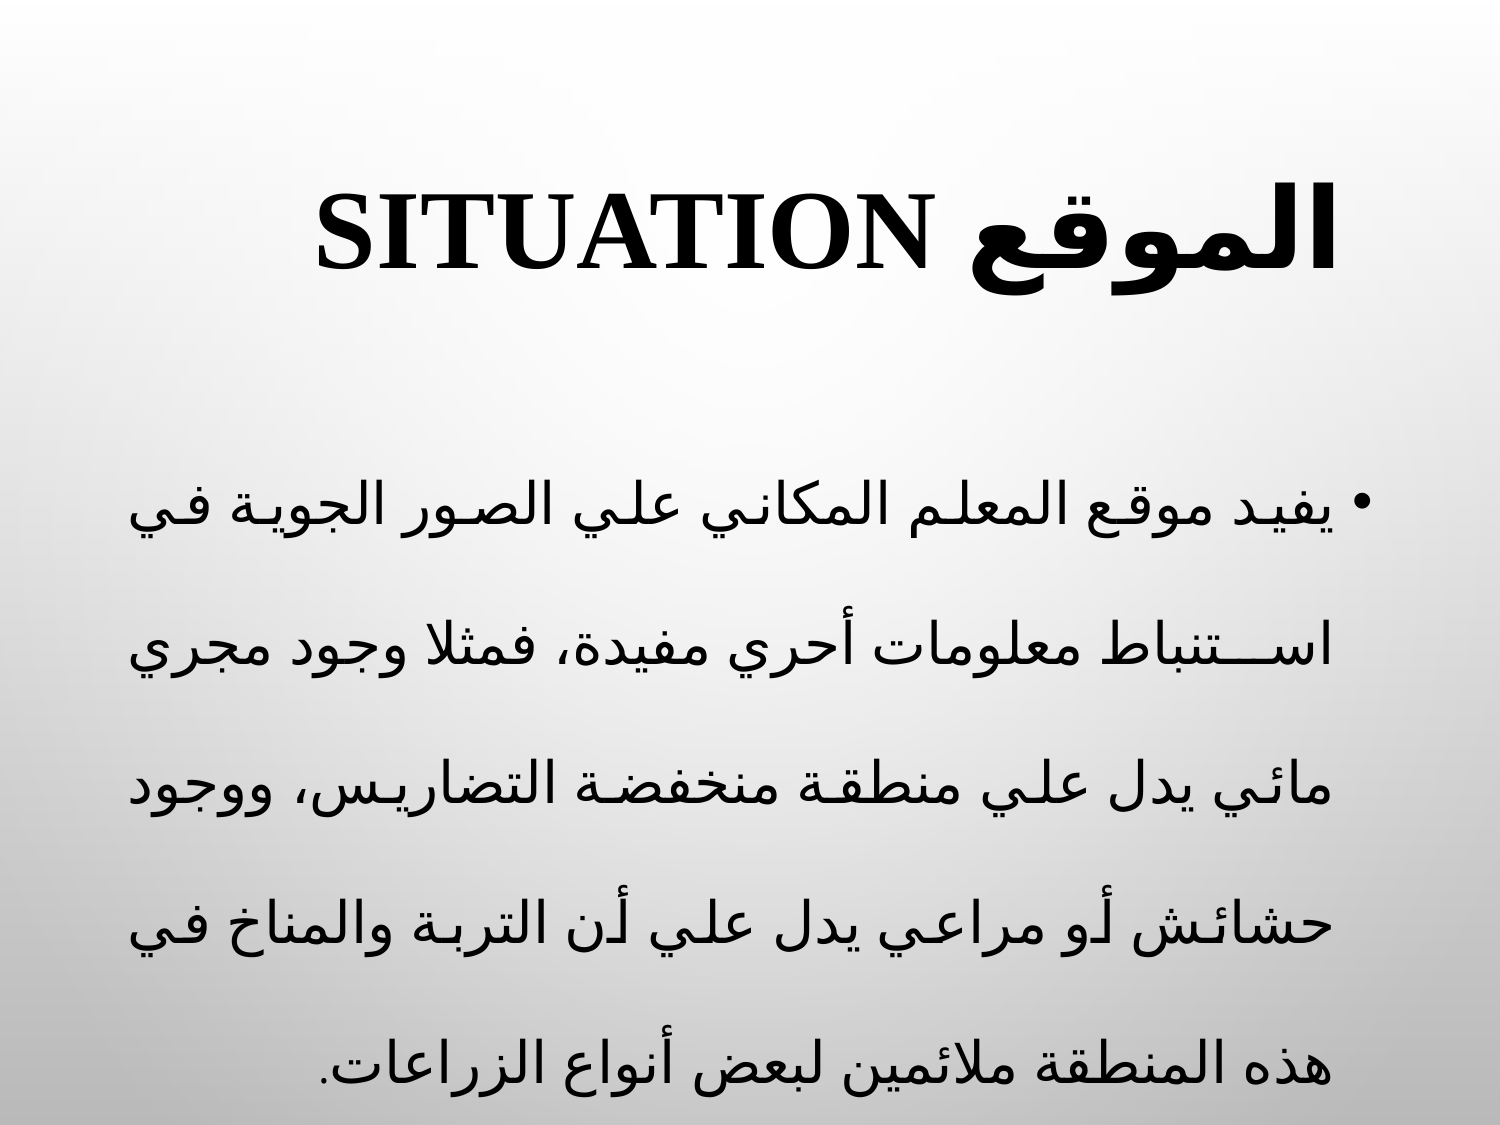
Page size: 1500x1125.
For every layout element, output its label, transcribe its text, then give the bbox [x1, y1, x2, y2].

list يفيد موقع المعلم المكاني علي الصور الجوية في استنباط معلومات أحري مفيدة، فمثلا وجود مجري مائي يدل علي منطقة منخفضة التضاريس، ووجود حشائش أو مراعي يدل علي أن التربة والمناخ في ھذه المنطقة ملائمين لبعض أنواع الزراعات. [112, 388, 1388, 950]
title الموقع situation [112, 101, 1388, 364]
picture [0, 0, 1500, 1125]
